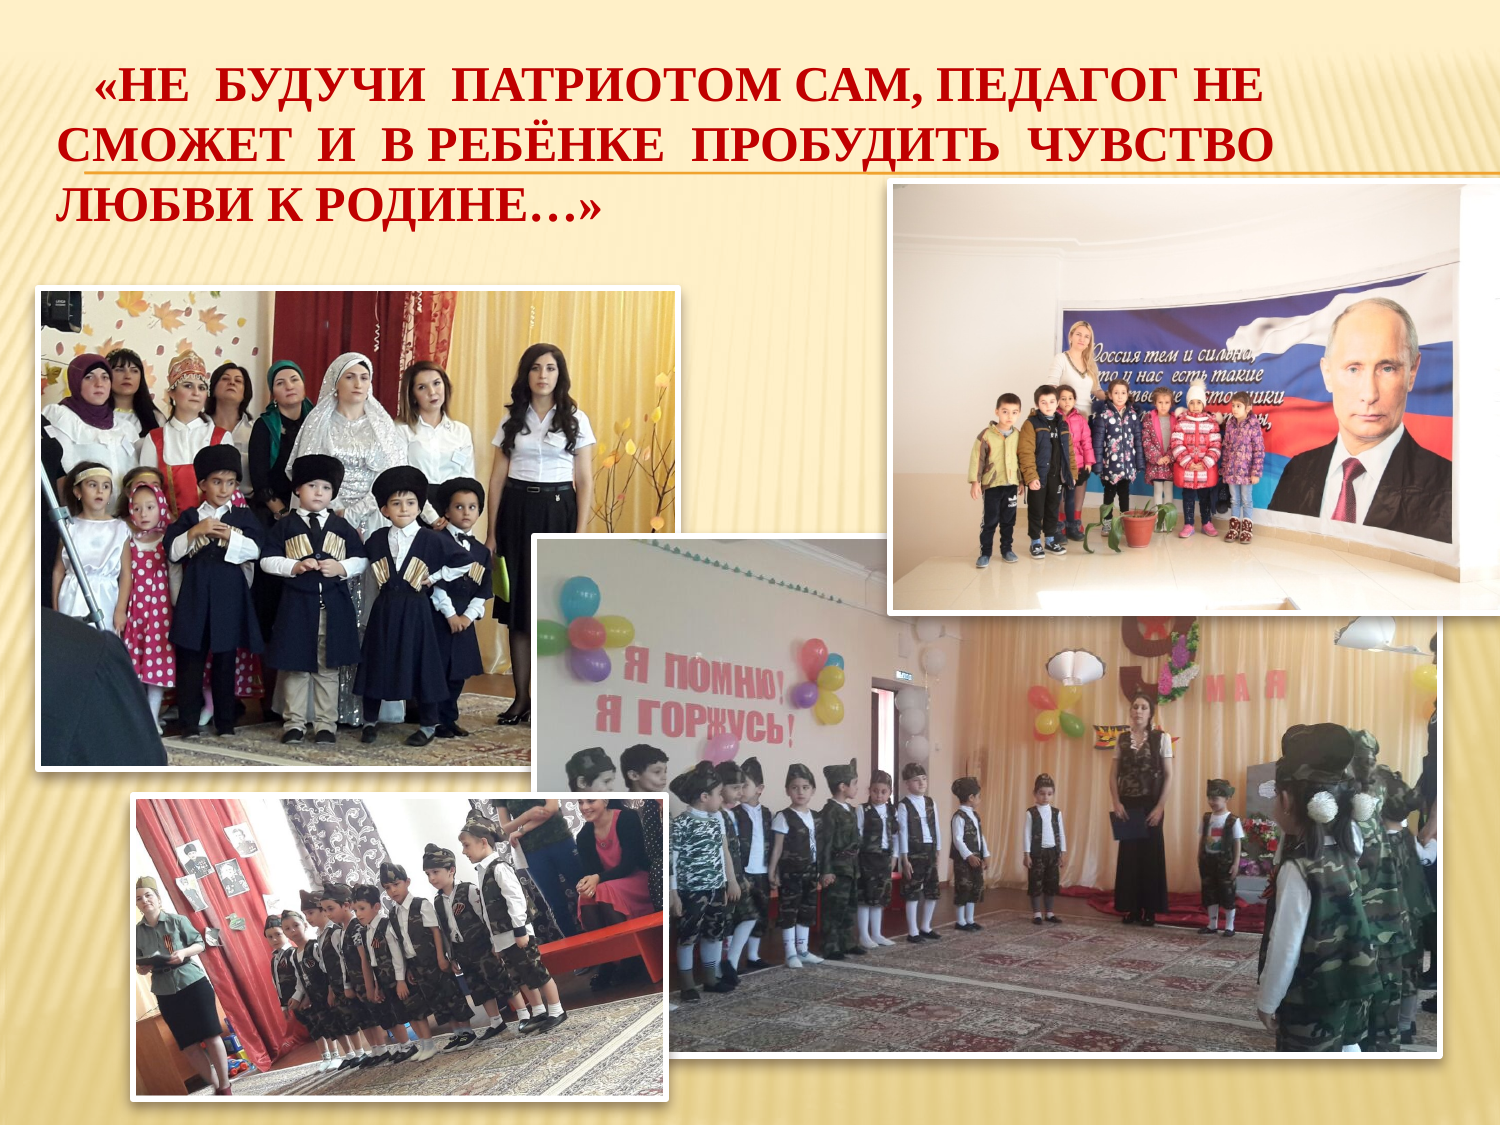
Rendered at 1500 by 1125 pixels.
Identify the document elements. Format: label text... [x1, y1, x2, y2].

picture [892, 184, 1500, 611]
picture [135, 538, 1437, 1097]
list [40, 290, 676, 767]
title «Не будучи патриотом сам, педагог не сможет и в ребёнке пробудить чувство любви к Родине…» [41, 42, 1467, 181]
